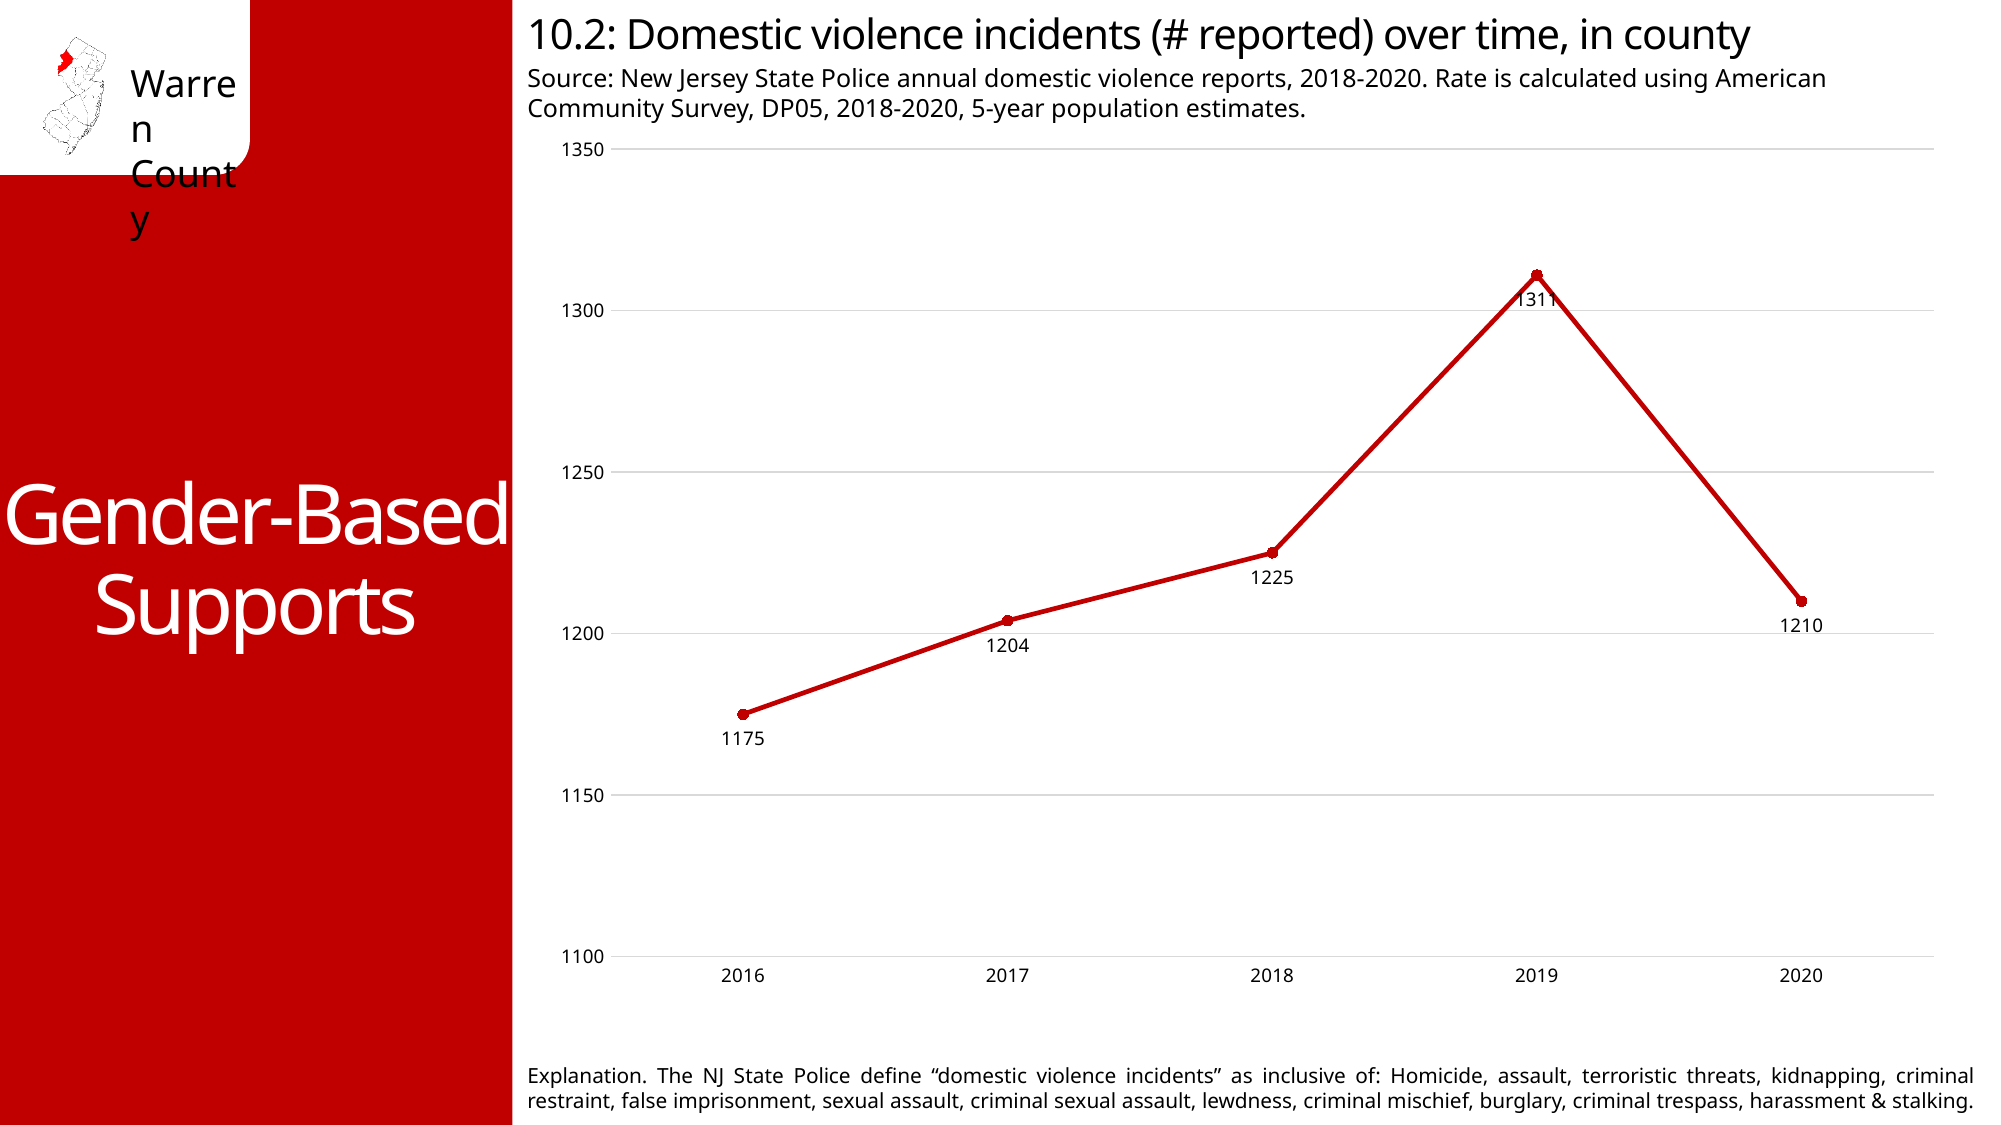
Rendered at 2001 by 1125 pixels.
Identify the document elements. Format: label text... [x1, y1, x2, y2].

text_box Explanation. The NJ State Police define “domestic violence incidents” as inclusive of: Homicide, assault, terroristic threats, kidnapping, criminal restraint, false imprisonment, sexual assault, criminal sexual assault, lewdness, criminal mischief, burglary, criminal trespass, harassment & stalking. [512, 1049, 1990, 1125]
text_box Gender-Based Supports [0, 112, 550, 1013]
text_box Source: New Jersey State Police annual domestic violence reports, 2018-2020. Rate is calculated using American Community Survey, DP05, 2018-2020, 5-year population estimates. [512, 55, 1891, 116]
chart [532, 117, 1963, 1008]
picture [43, 37, 106, 112]
text_box 10.2: Domestic violence incidents (# reported) over time, in county [512, 0, 1992, 65]
